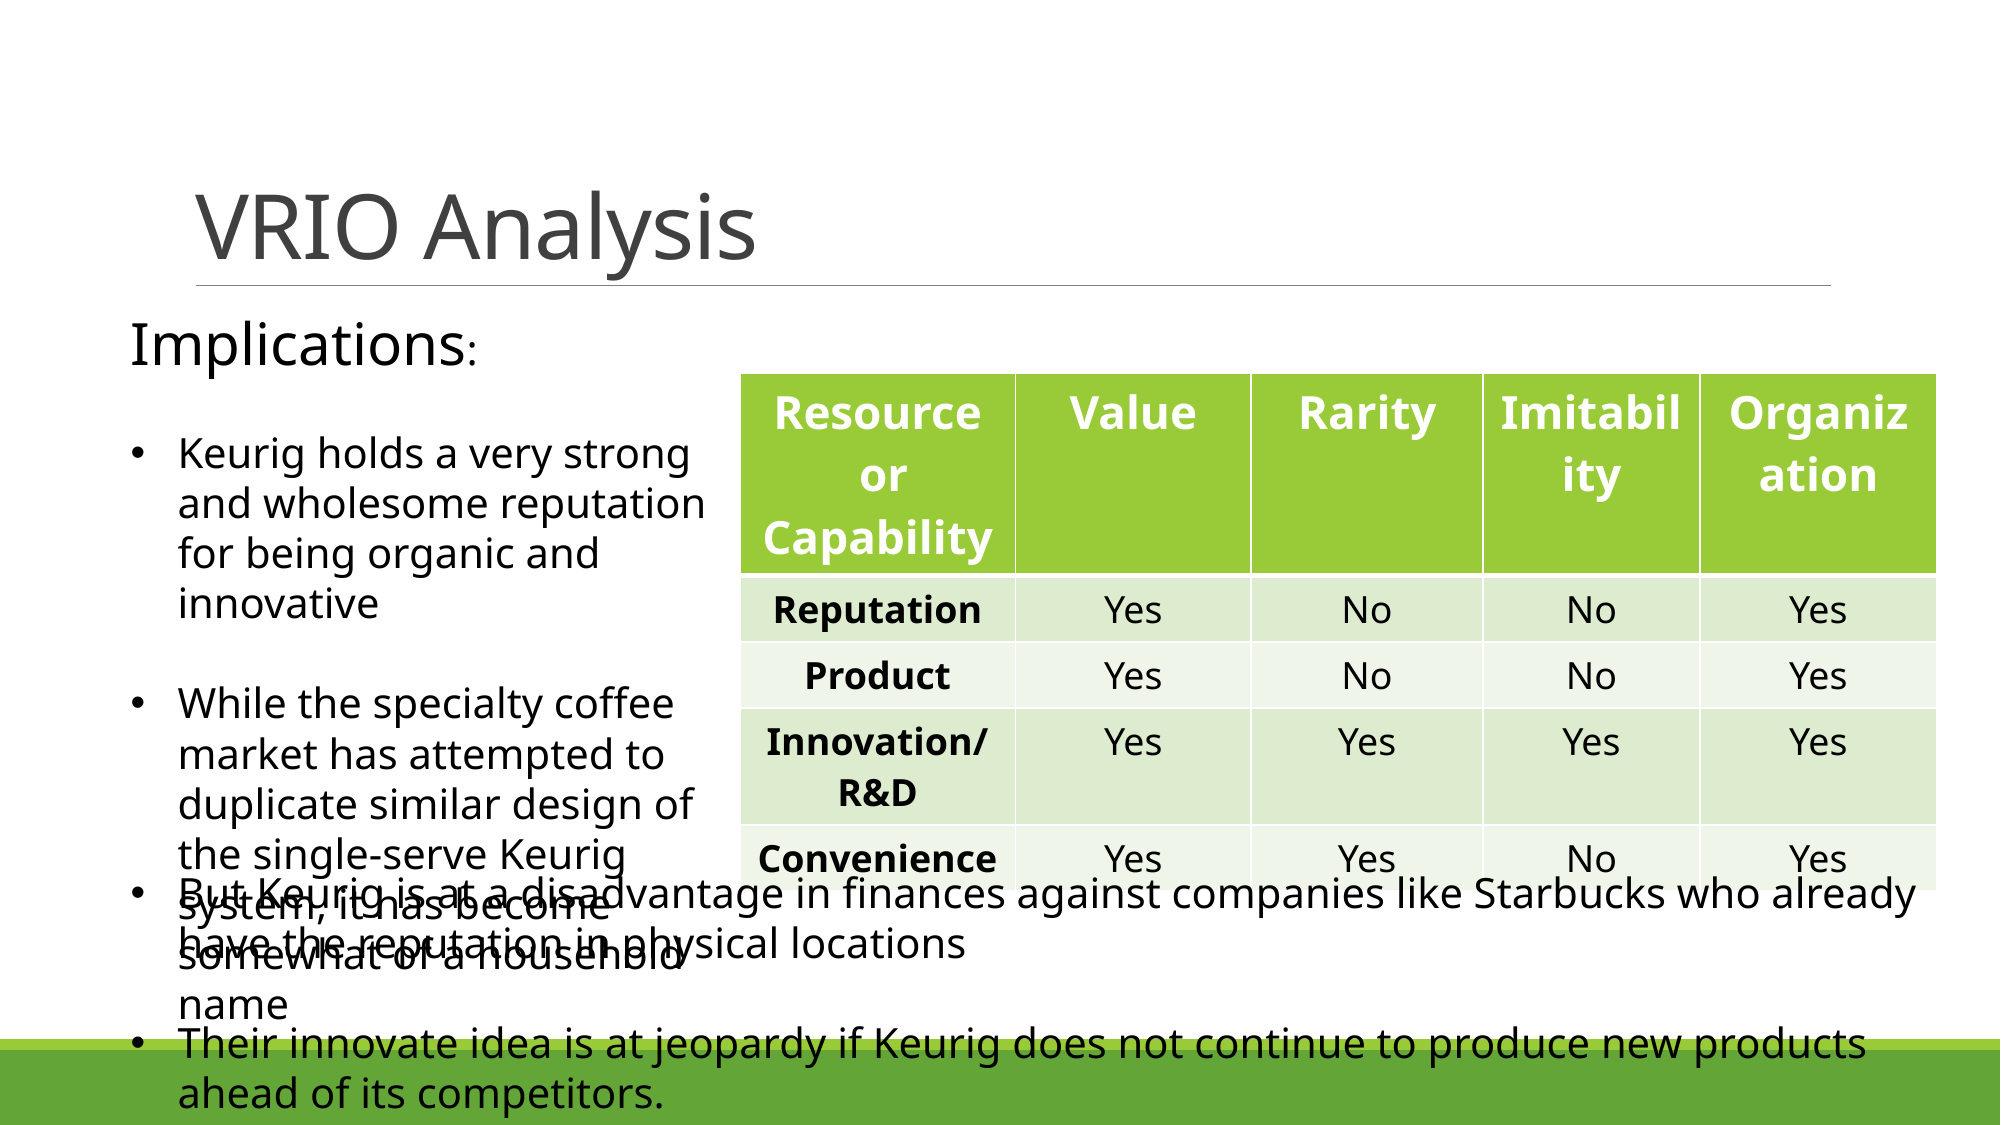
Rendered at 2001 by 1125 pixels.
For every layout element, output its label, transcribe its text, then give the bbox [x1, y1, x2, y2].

table_cell Yes [1016, 643, 1250, 707]
table_header Organization [1701, 374, 1936, 573]
table_cell Yes [1701, 643, 1936, 707]
table_header Imitability [1484, 374, 1699, 573]
table_header Value [1016, 374, 1250, 573]
table_cell No [1252, 578, 1482, 641]
text_box But Keurig is at a disadvantage in finances against companies like Starbucks who already have the reputation in physical locations Their innovate idea is at jeopardy if Keurig does not continue to produce new products ahead of its competitors. [115, 859, 1938, 1125]
table_cell No [1484, 826, 1699, 859]
table_cell No [1252, 643, 1482, 707]
text_box Implications: Keurig holds a very strong and wholesome reputation for being organic and innovative While the specialty coffee market has attempted to duplicate similar design of the single-serve Keurig system, it has become somewhat of a household name [115, 299, 755, 859]
table_cell Product [755, 643, 1015, 707]
table_cell Yes [1701, 709, 1936, 824]
table_cell Yes [1016, 578, 1250, 641]
table_cell Reputation [755, 578, 1015, 641]
table_cell Yes [1252, 826, 1482, 859]
table_header Resource or Capability [755, 374, 1015, 573]
table_cell Yes [1701, 578, 1936, 641]
table_cell Yes [1484, 709, 1699, 824]
title VRIO Analysis [180, 103, 804, 285]
table_cell Innovation/R&D [755, 709, 1015, 824]
table_cell No [1484, 643, 1699, 707]
table_cell Convenience [755, 826, 1015, 859]
table_cell Yes [1016, 826, 1250, 859]
table_cell No [1484, 578, 1699, 641]
table_cell Yes [1701, 826, 1936, 859]
table_cell Yes [1252, 709, 1482, 824]
table_header Rarity [1252, 374, 1482, 573]
table_cell Yes [1016, 709, 1250, 824]
